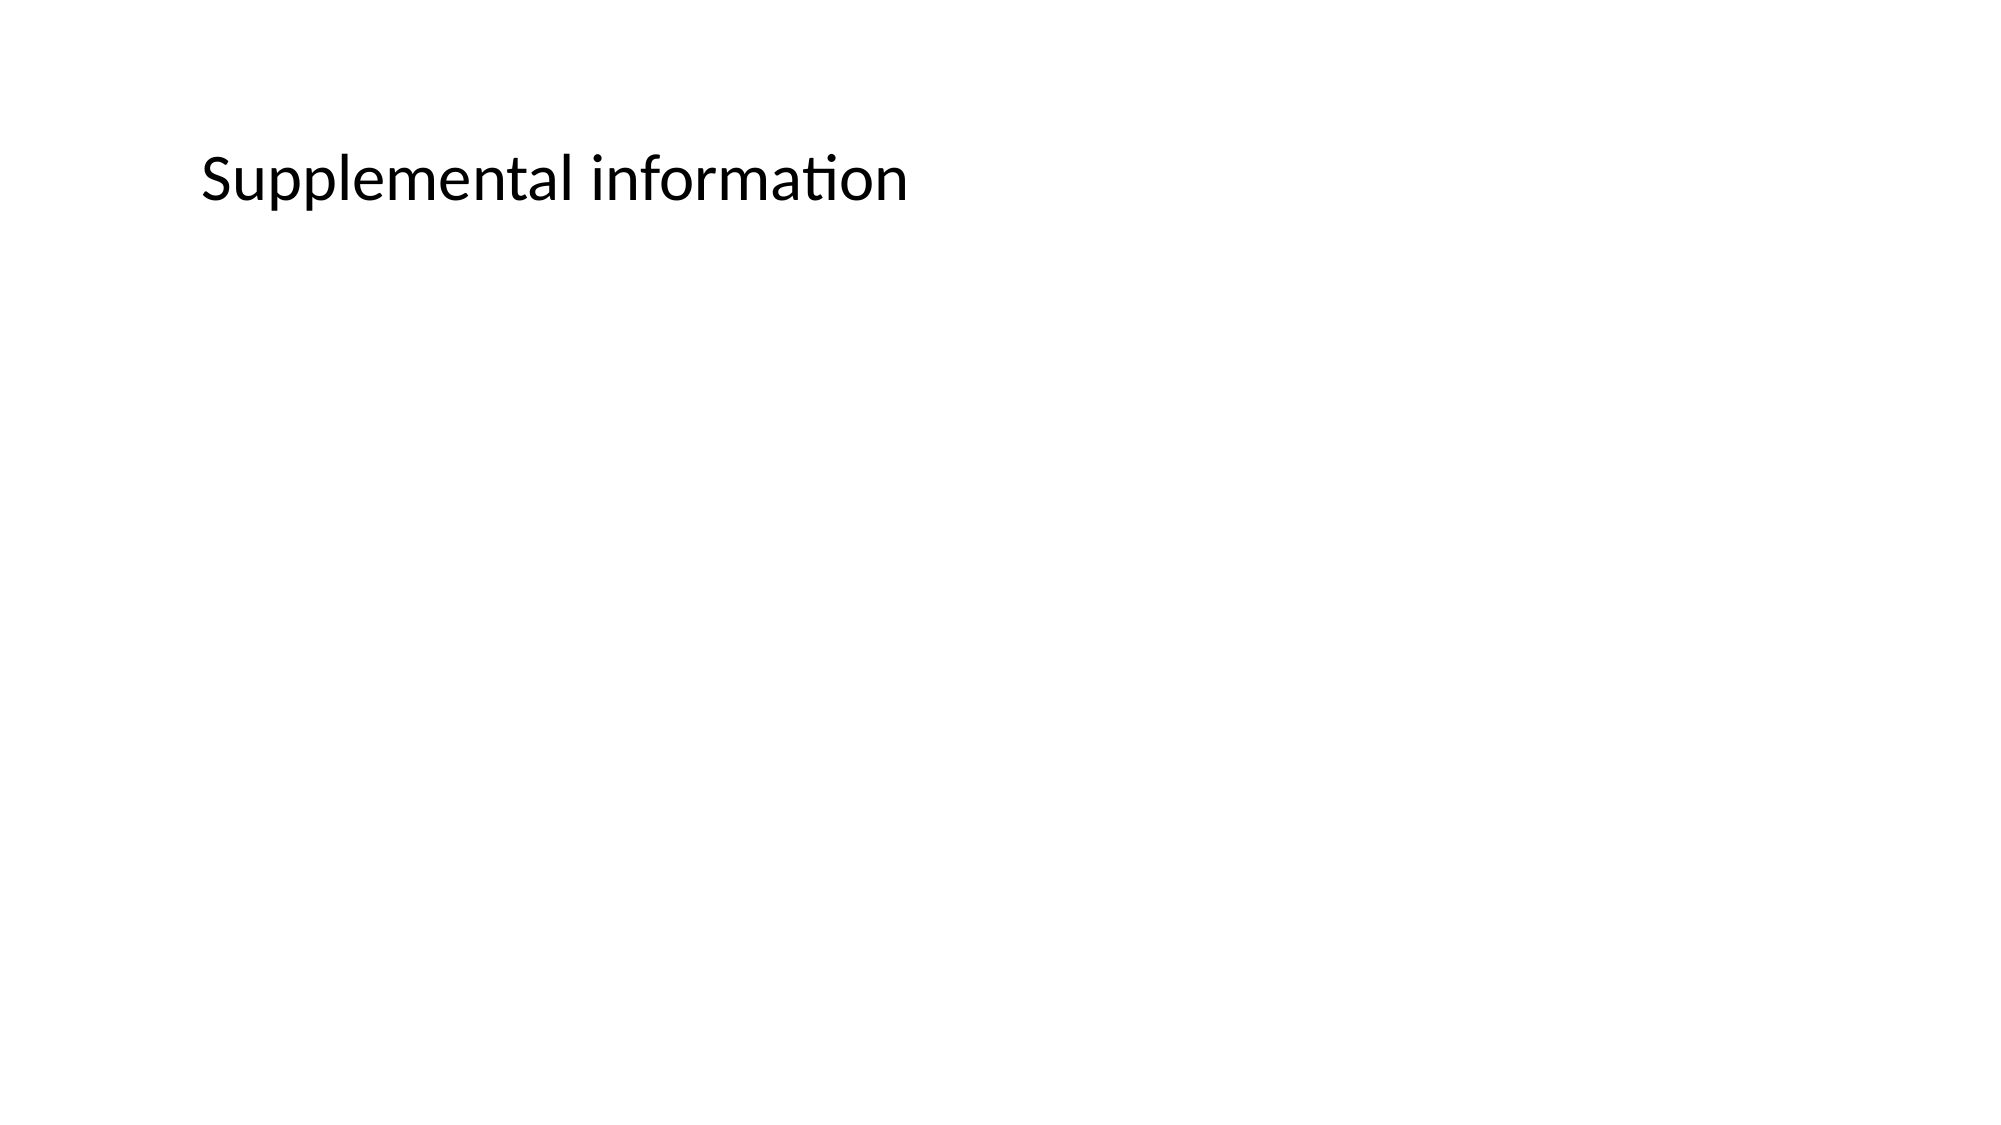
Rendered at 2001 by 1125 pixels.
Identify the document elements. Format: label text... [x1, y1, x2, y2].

text_box Supplemental information [186, 126, 925, 222]
